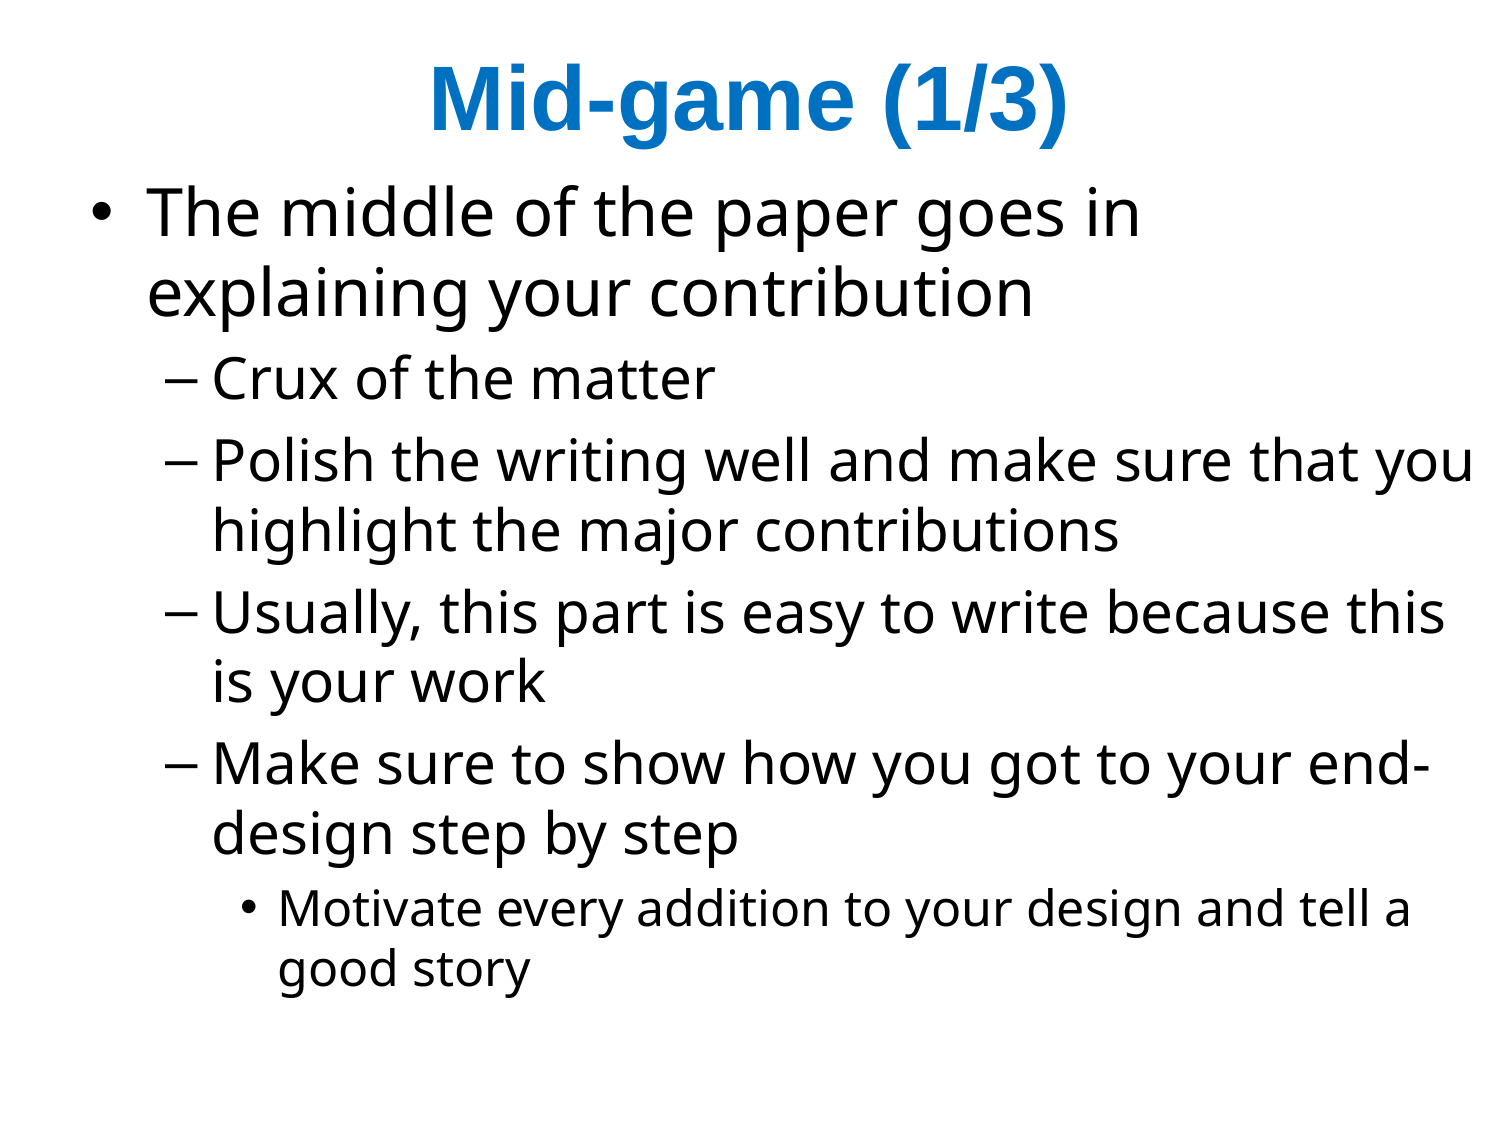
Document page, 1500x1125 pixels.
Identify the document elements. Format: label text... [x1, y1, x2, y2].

title Mid-game (1/3) [0, 0, 1500, 188]
list The middle of the paper goes in explaining your contribution Crux of the matter Polish the writing well and make sure that you highlight the major contributions Usually, this part is easy to write because this is your work Make sure to show how you got to your end-design step by step Motivate every addition to your design and tell a good story [75, 162, 1500, 1113]
